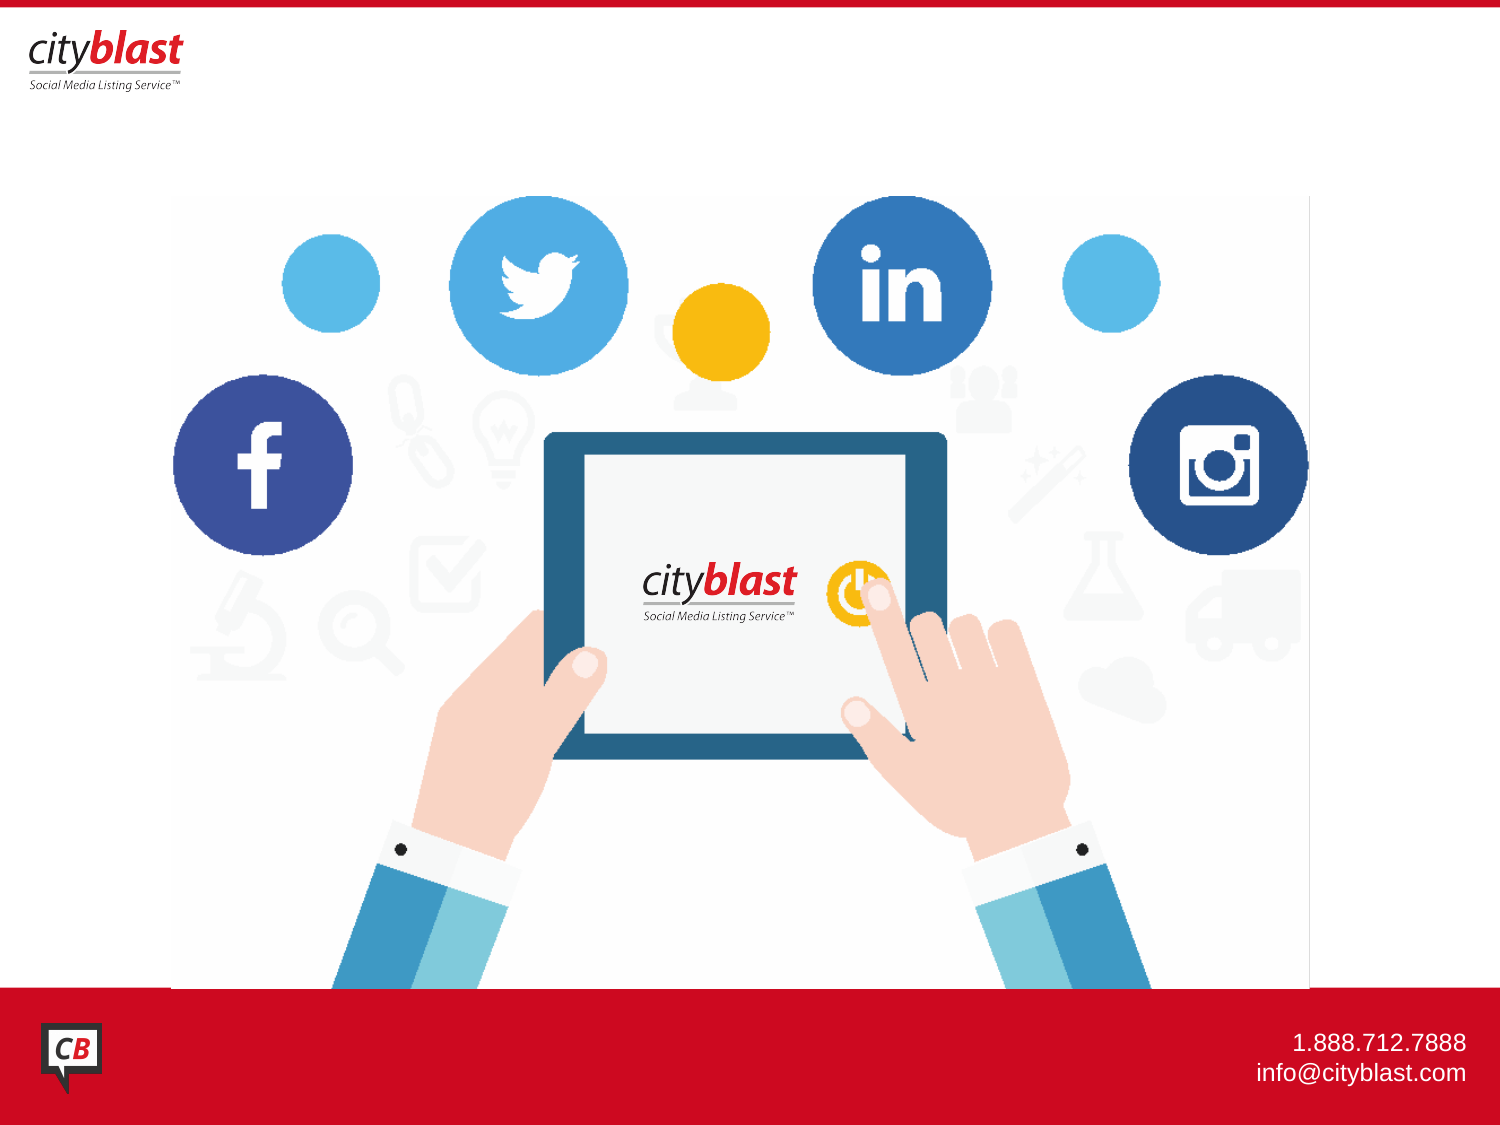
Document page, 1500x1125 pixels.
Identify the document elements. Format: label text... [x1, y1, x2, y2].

picture [29, 30, 184, 92]
text_box 1.888.712.7888 info@cityblast.com [1021, 1018, 1483, 1125]
picture [40, 1023, 103, 1094]
picture [170, 196, 1500, 990]
text_box [0, 987, 1500, 1125]
text_box [0, 0, 1500, 8]
